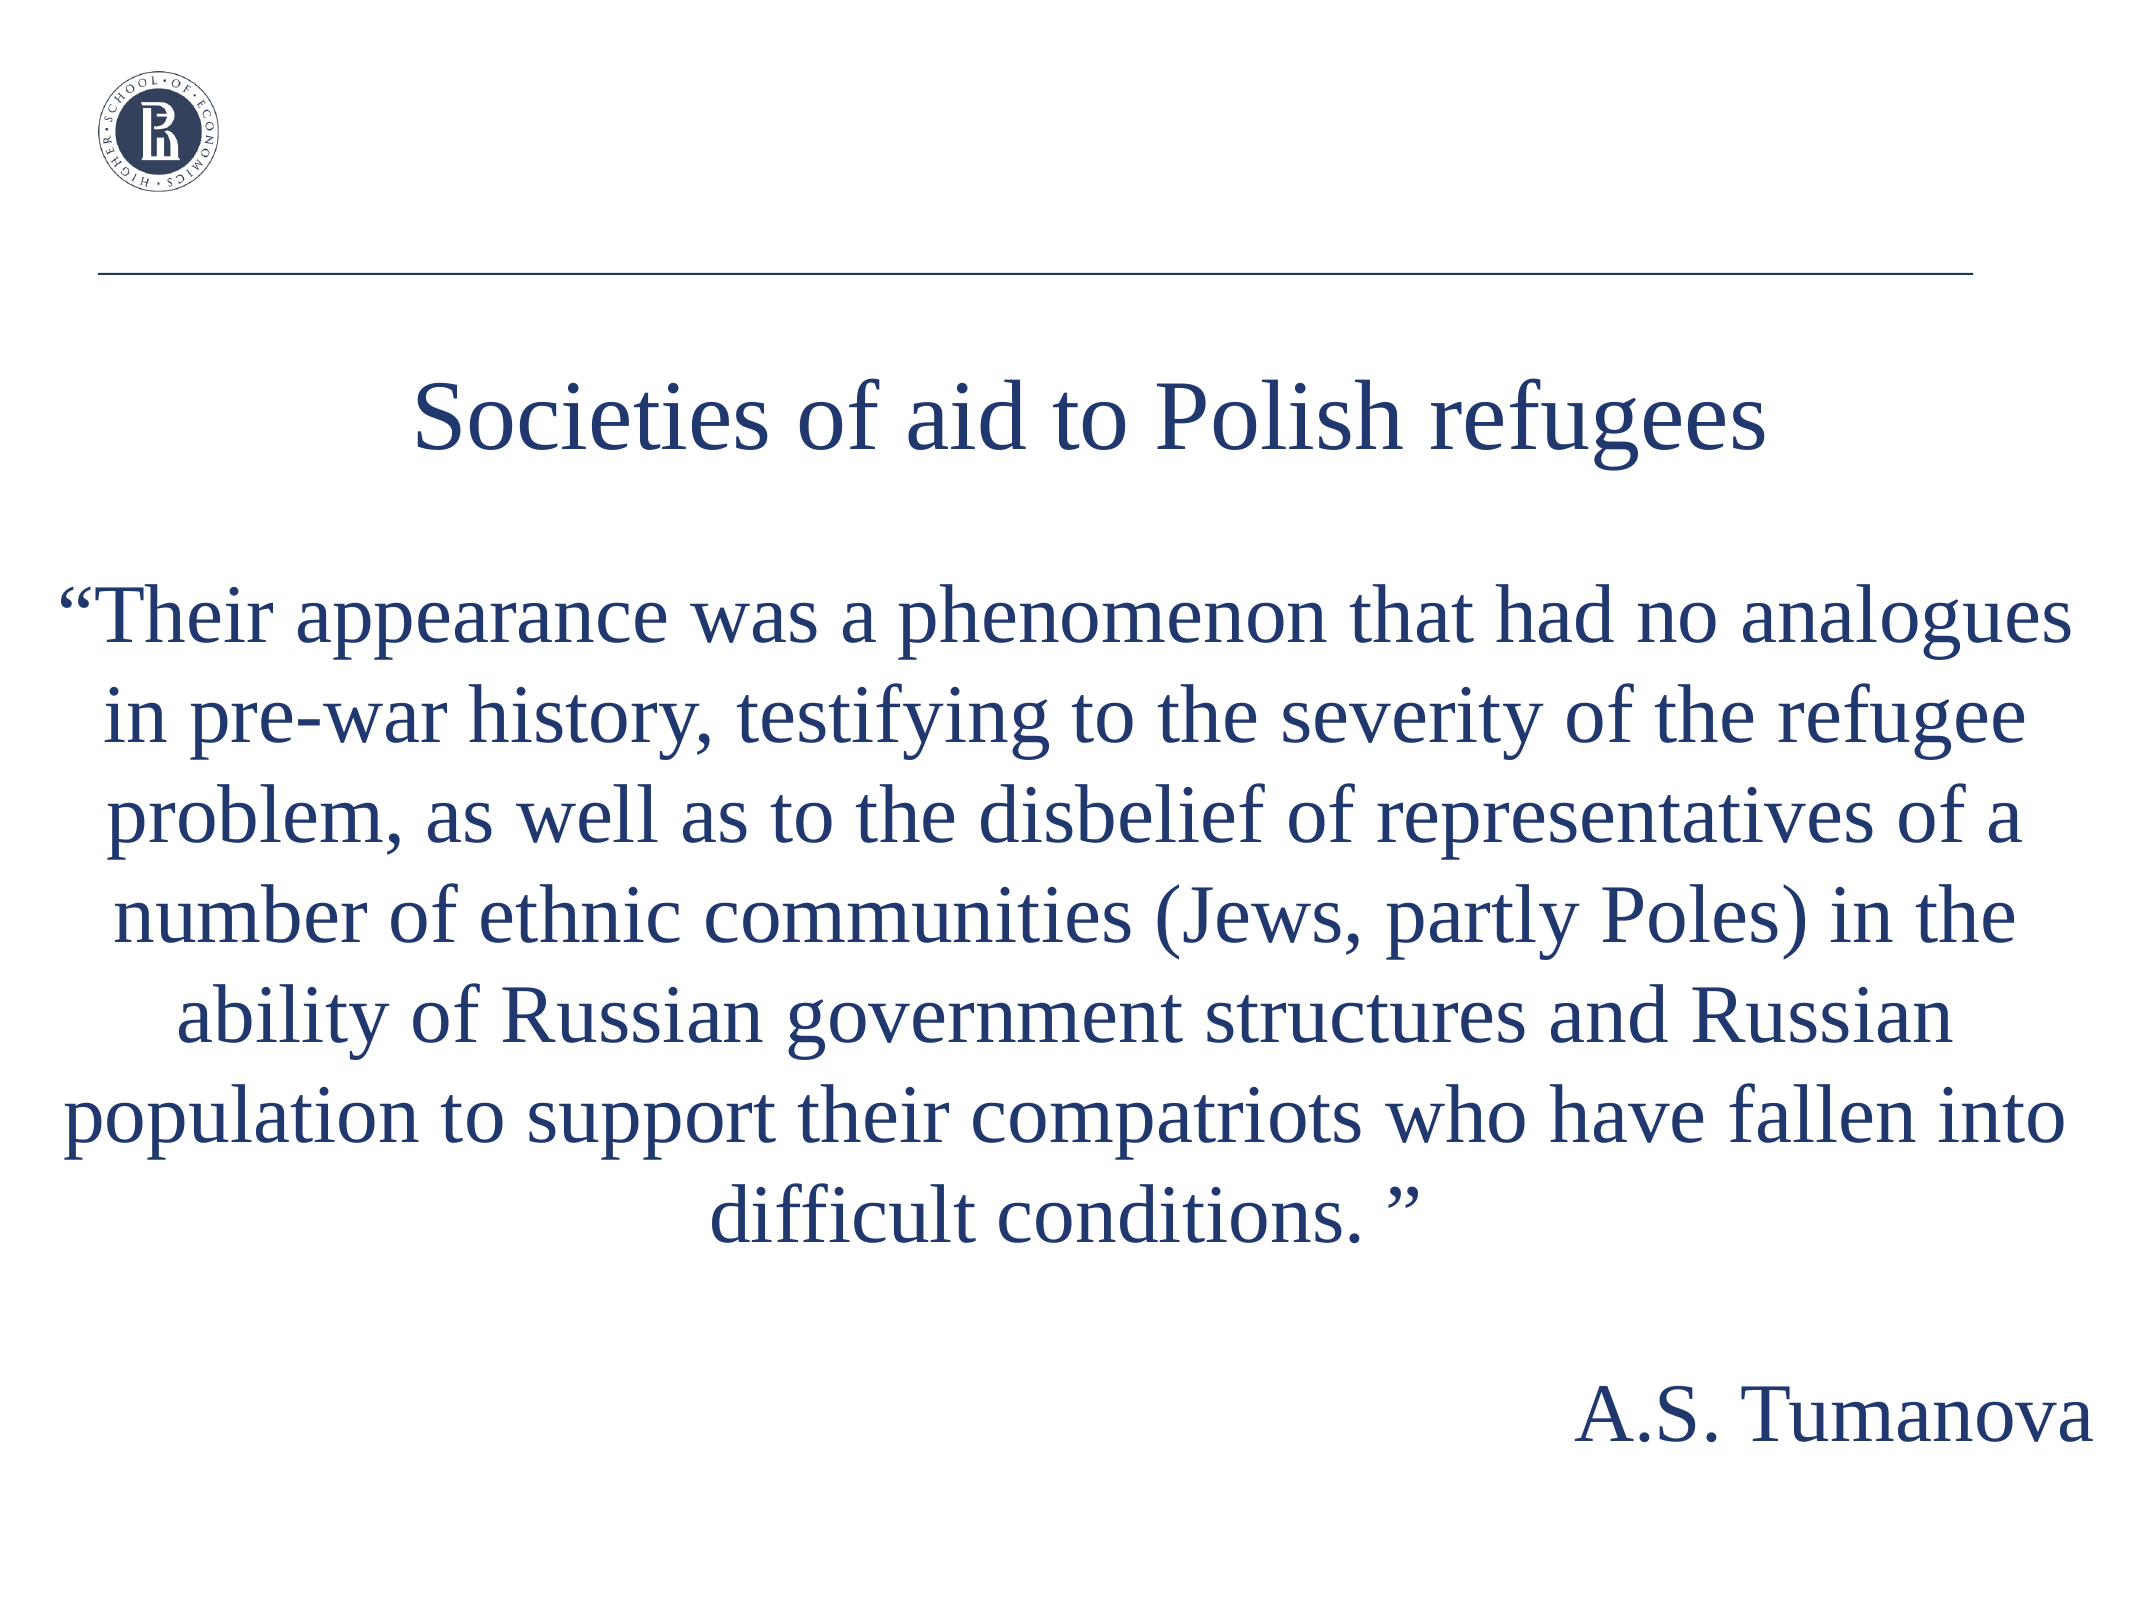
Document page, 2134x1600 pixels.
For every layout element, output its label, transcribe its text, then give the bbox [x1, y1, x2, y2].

text_box “Their appearance was a phenomenon that had no analogues in pre-war history, testifying to the severity of the refugee problem, as well as to the disbelief of representatives of a number of ethnic communities (Jews, partly Poles) in the ability of Russian government structures and Russian population to support their compatriots who have fallen into difficult conditions. ” A.S. Tumanova [30, 550, 2104, 1467]
text_box Societies of aid to Polish refugees [402, 341, 1778, 478]
picture [97, 71, 219, 192]
